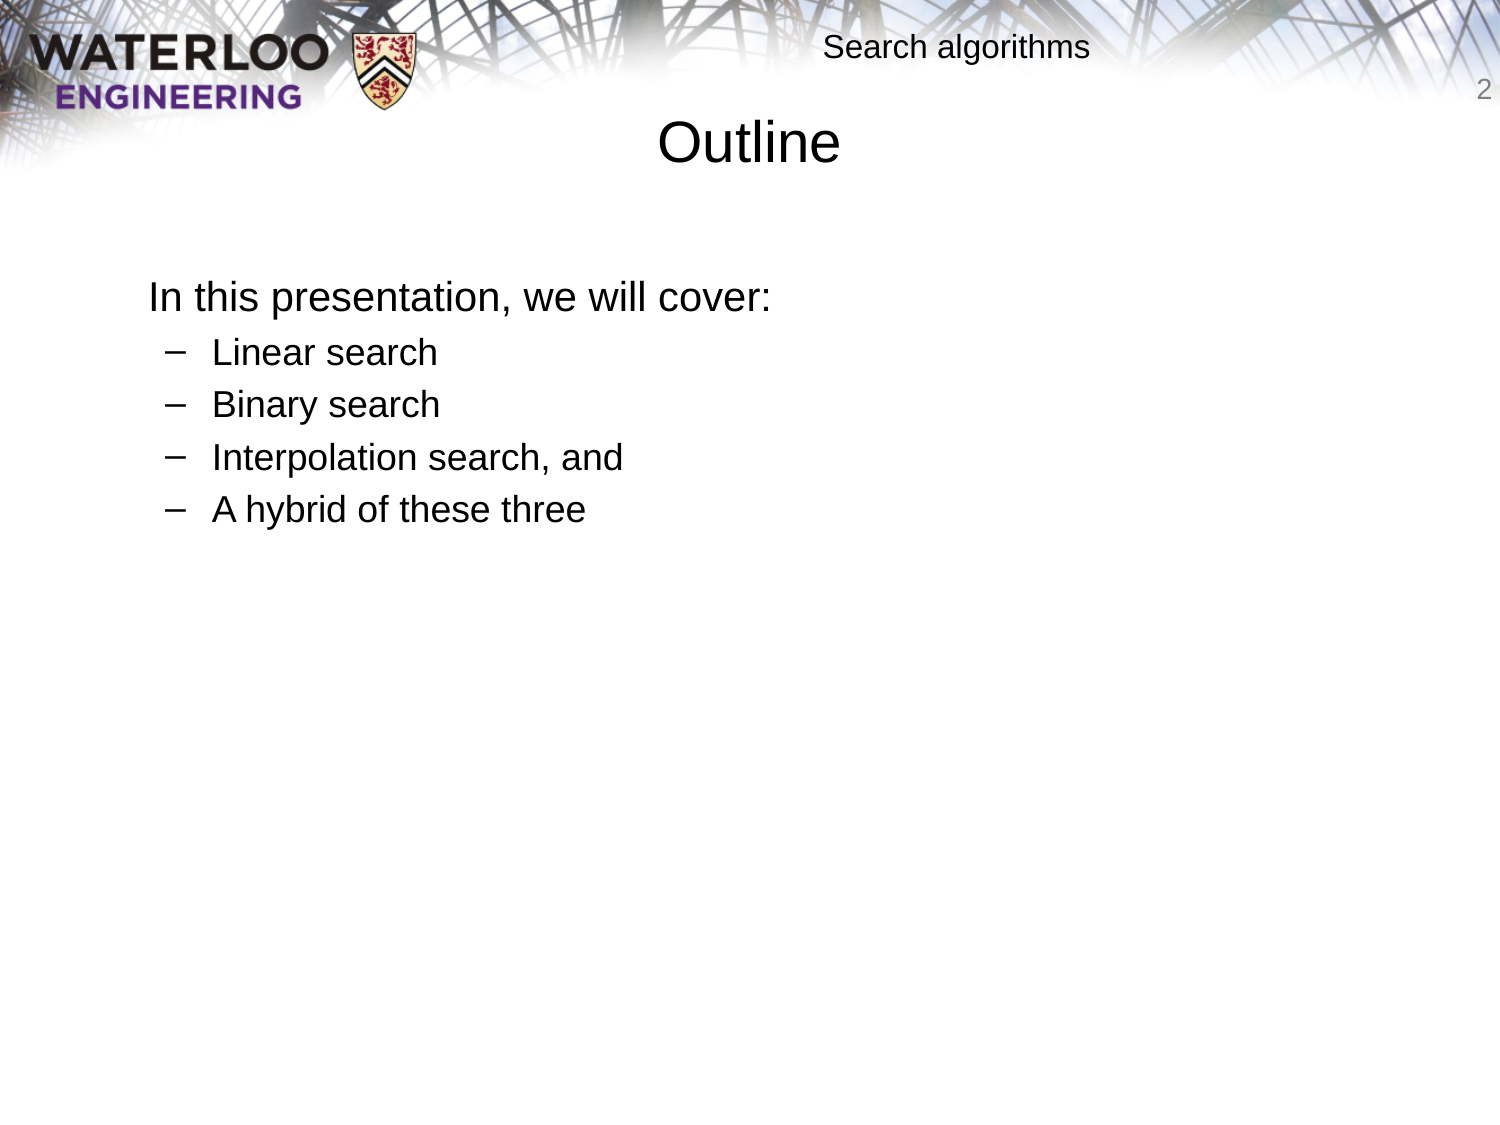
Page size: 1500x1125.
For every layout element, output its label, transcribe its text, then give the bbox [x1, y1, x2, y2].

picture [0, 0, 1500, 1125]
title Outline [74, 44, 1426, 233]
list In this presentation, we will cover: Linear search Binary search Interpolation search, and A hybrid of these three [74, 262, 1426, 1006]
